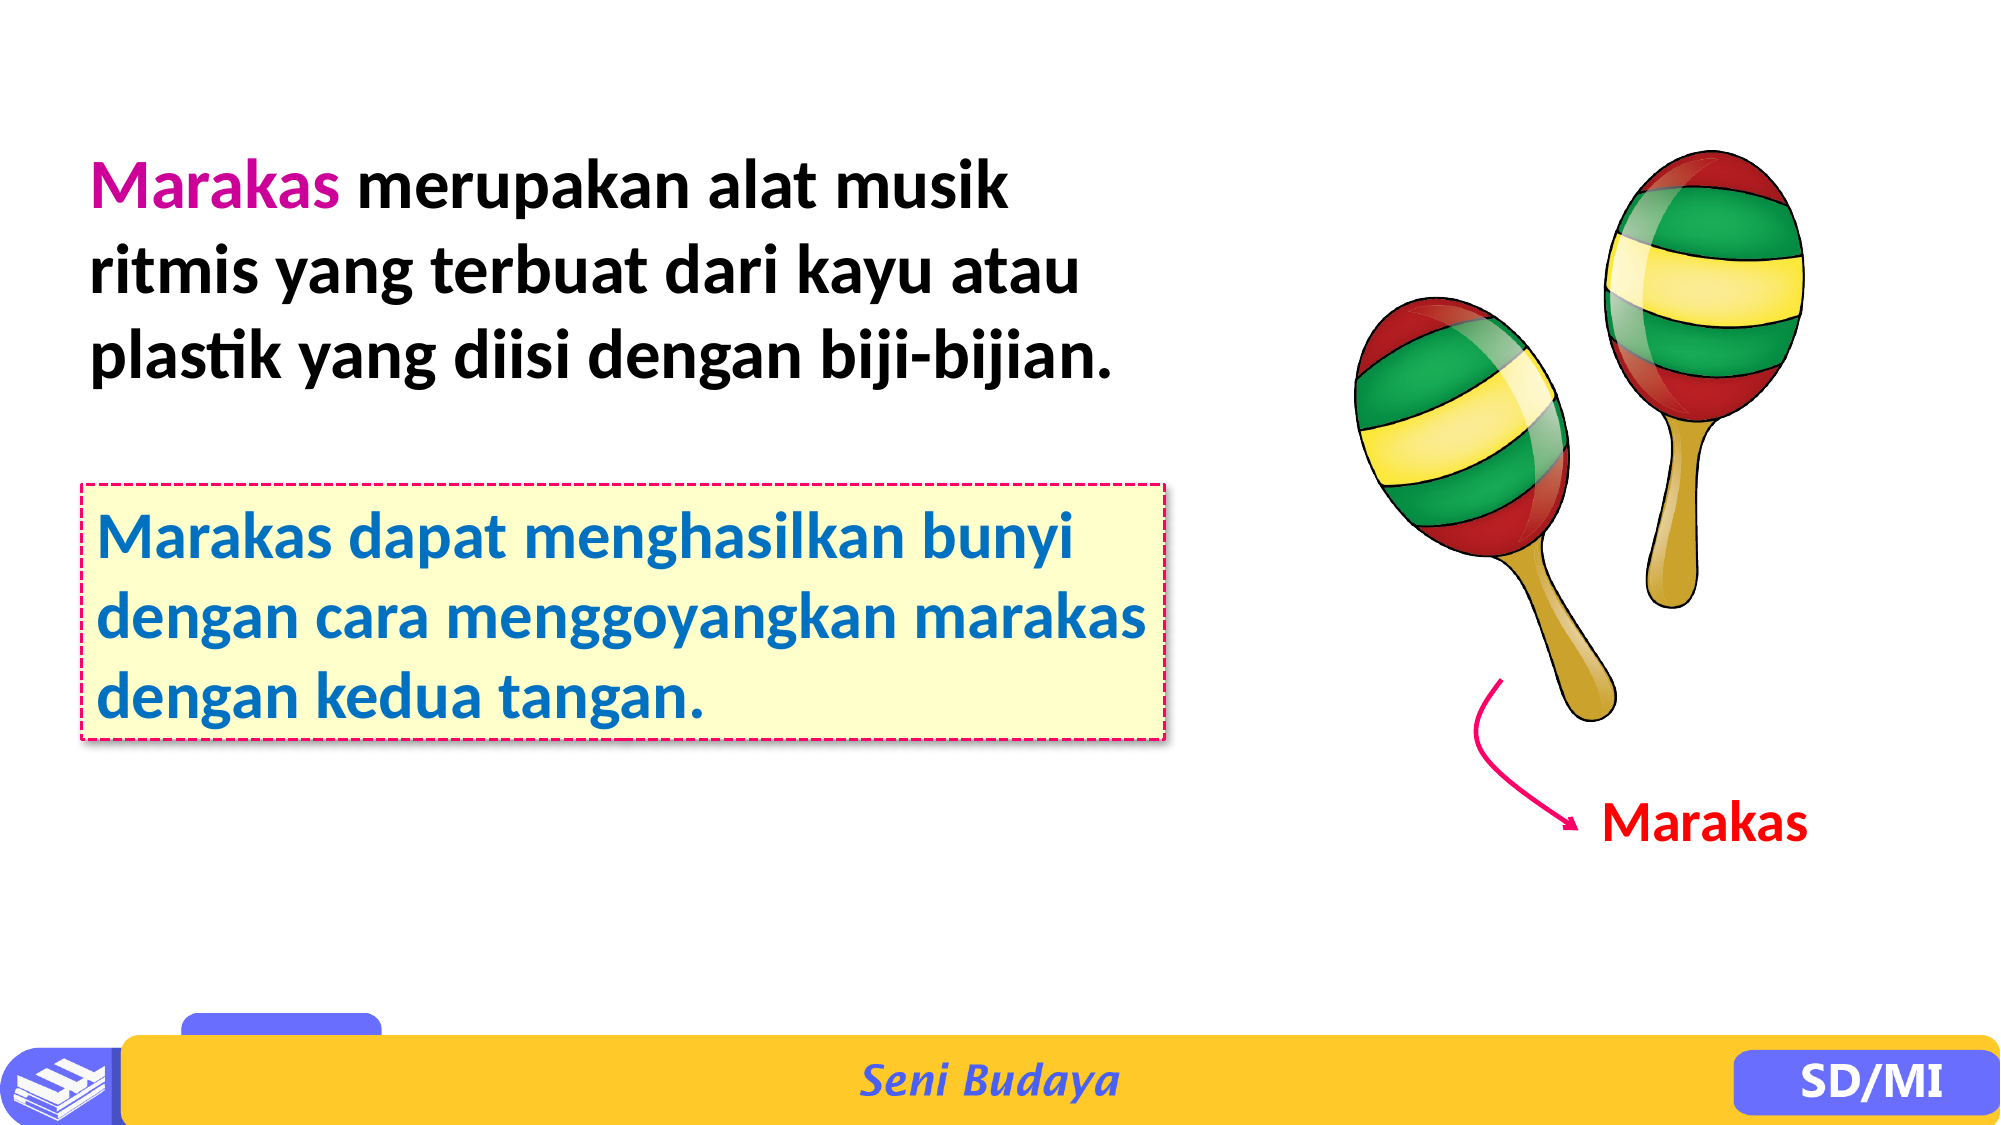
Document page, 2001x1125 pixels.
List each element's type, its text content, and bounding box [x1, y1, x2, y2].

text_box Marakas merupakan alat musik ritmis yang terbuat dari kayu atau plastik yang diisi dengan biji-bijian. [74, 130, 1165, 400]
text_box Marakas dapat menghasilkan bunyi dengan cara menggoyangkan marakas dengan kedua tangan. [81, 484, 1165, 740]
picture [1354, 150, 1805, 722]
picture [0, 1013, 2000, 1125]
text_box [1430, 689, 1980, 862]
